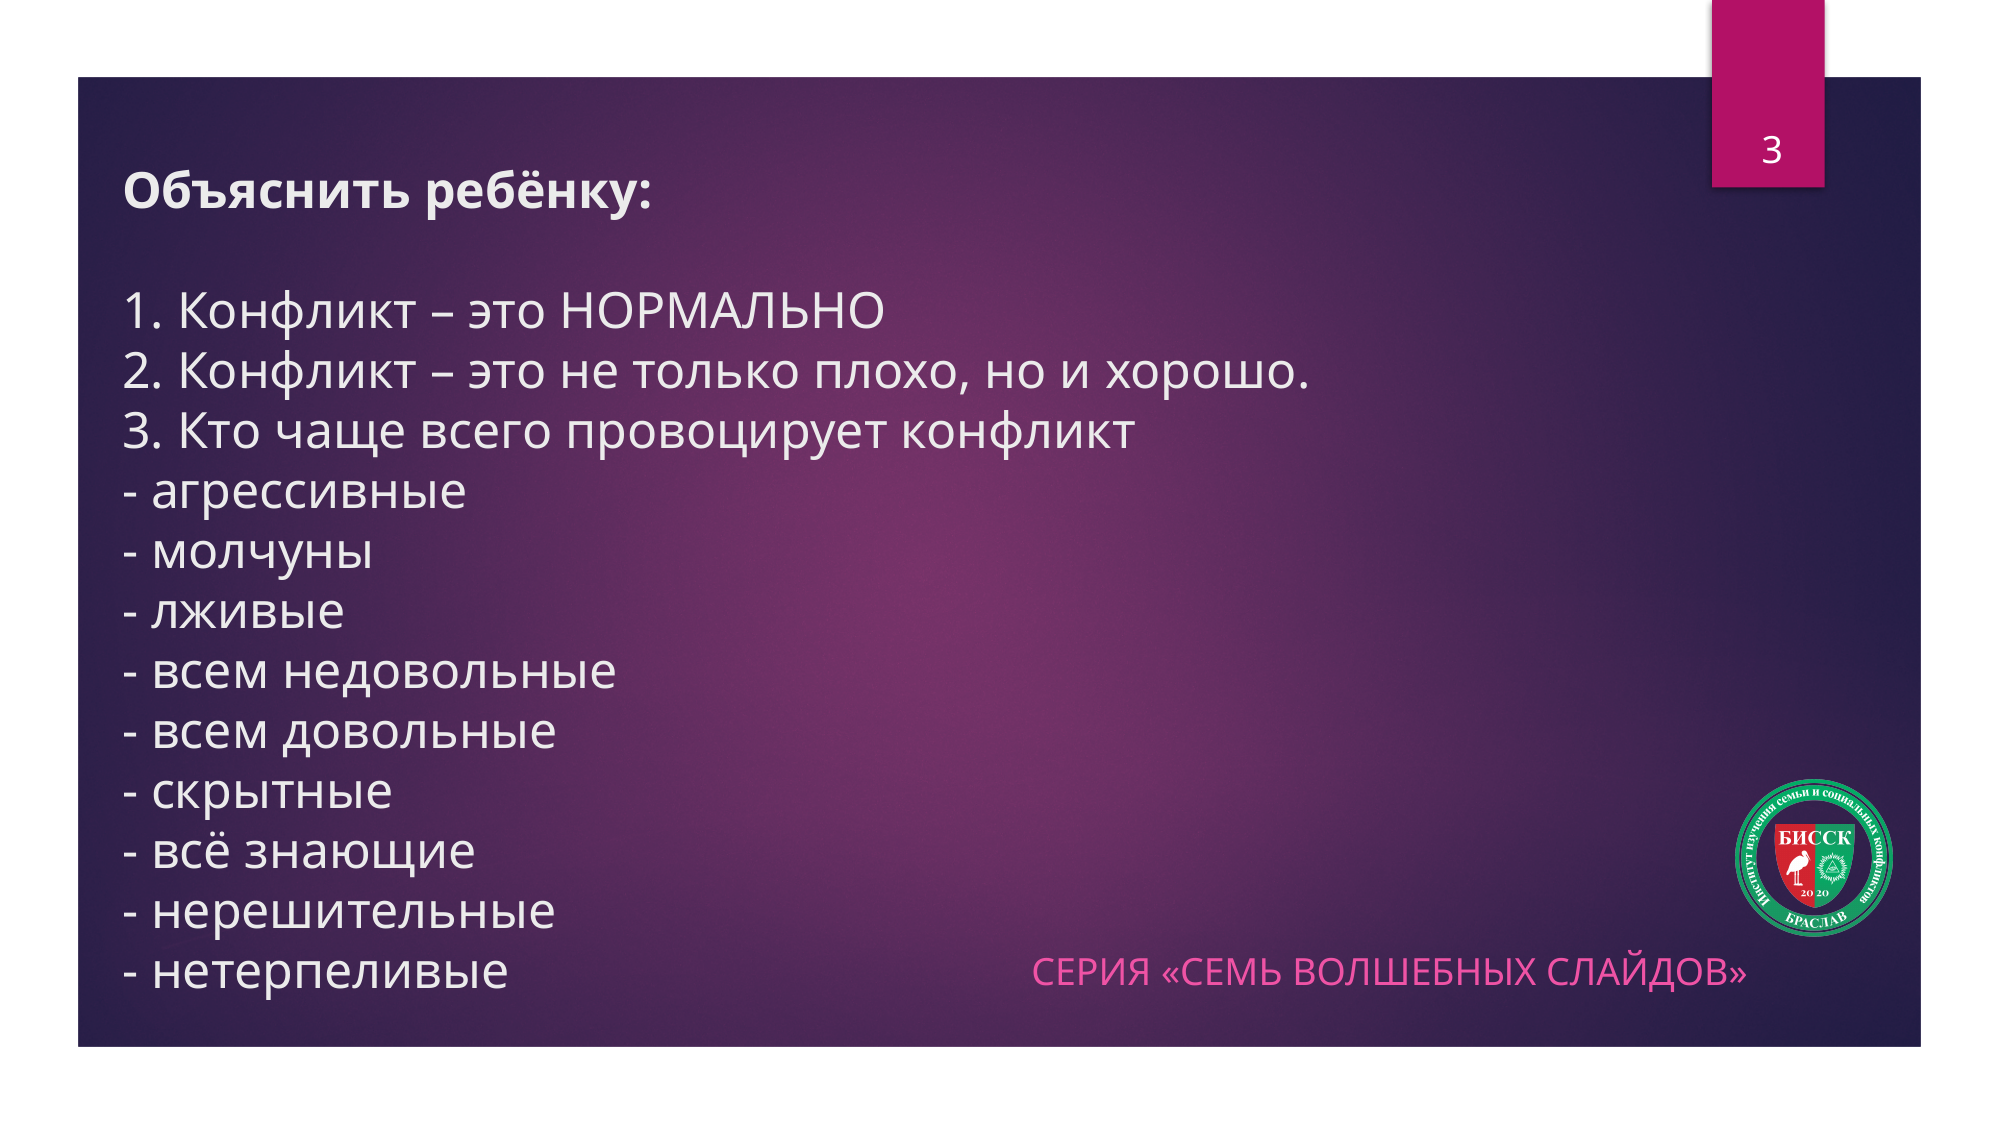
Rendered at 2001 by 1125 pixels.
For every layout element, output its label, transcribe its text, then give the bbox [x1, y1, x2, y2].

subtitle Серия «семь волшебных слайдов» [1016, 940, 1799, 1009]
picture [1735, 778, 1893, 942]
title Объяснить ребёнку: 1. Конфликт – это НОРМАЛЬНО 2. Конфликт – это не только плохо, но и хорошо. 3. Кто чаще всего провоцирует конфликт - агрессивные - молчуны - лживые - всем недовольные - всем довольные - скрытные - всё знающие - нерешительные - нетерпеливые [107, 115, 1773, 1007]
text_box 3 [1746, 118, 1799, 179]
